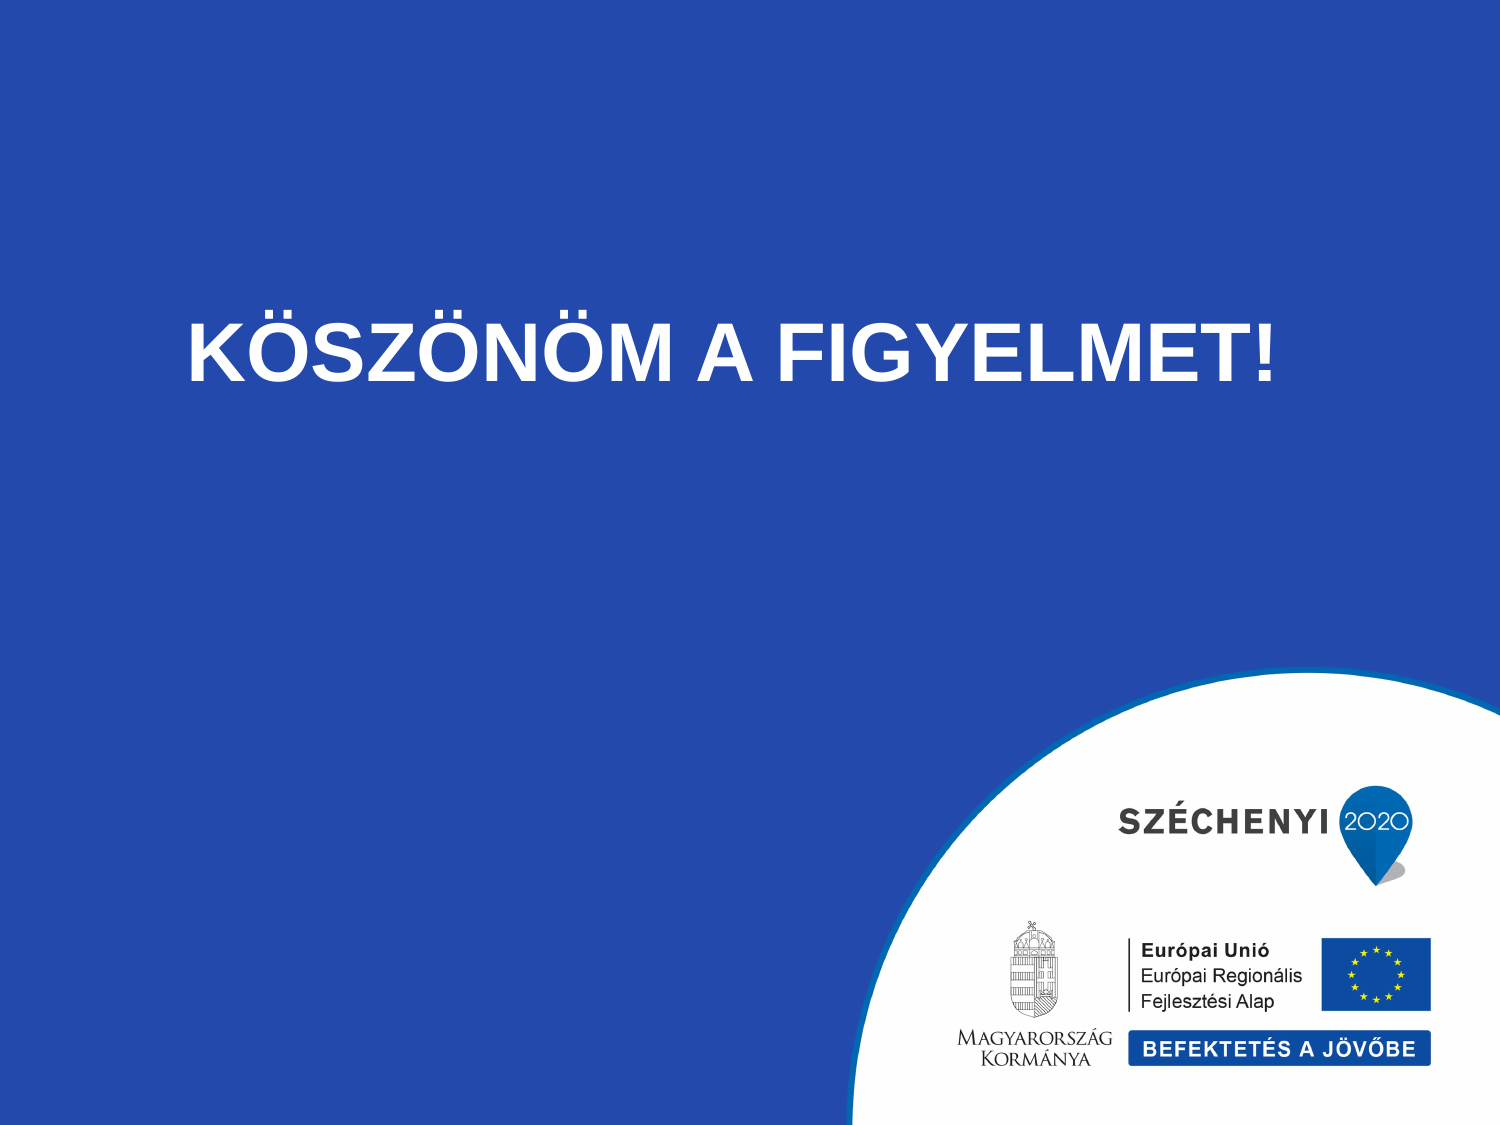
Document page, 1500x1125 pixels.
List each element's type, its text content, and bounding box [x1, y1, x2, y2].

title KÖSZÖNÖM A FIGYELMET! [171, 290, 1365, 468]
picture [0, 0, 1500, 1125]
